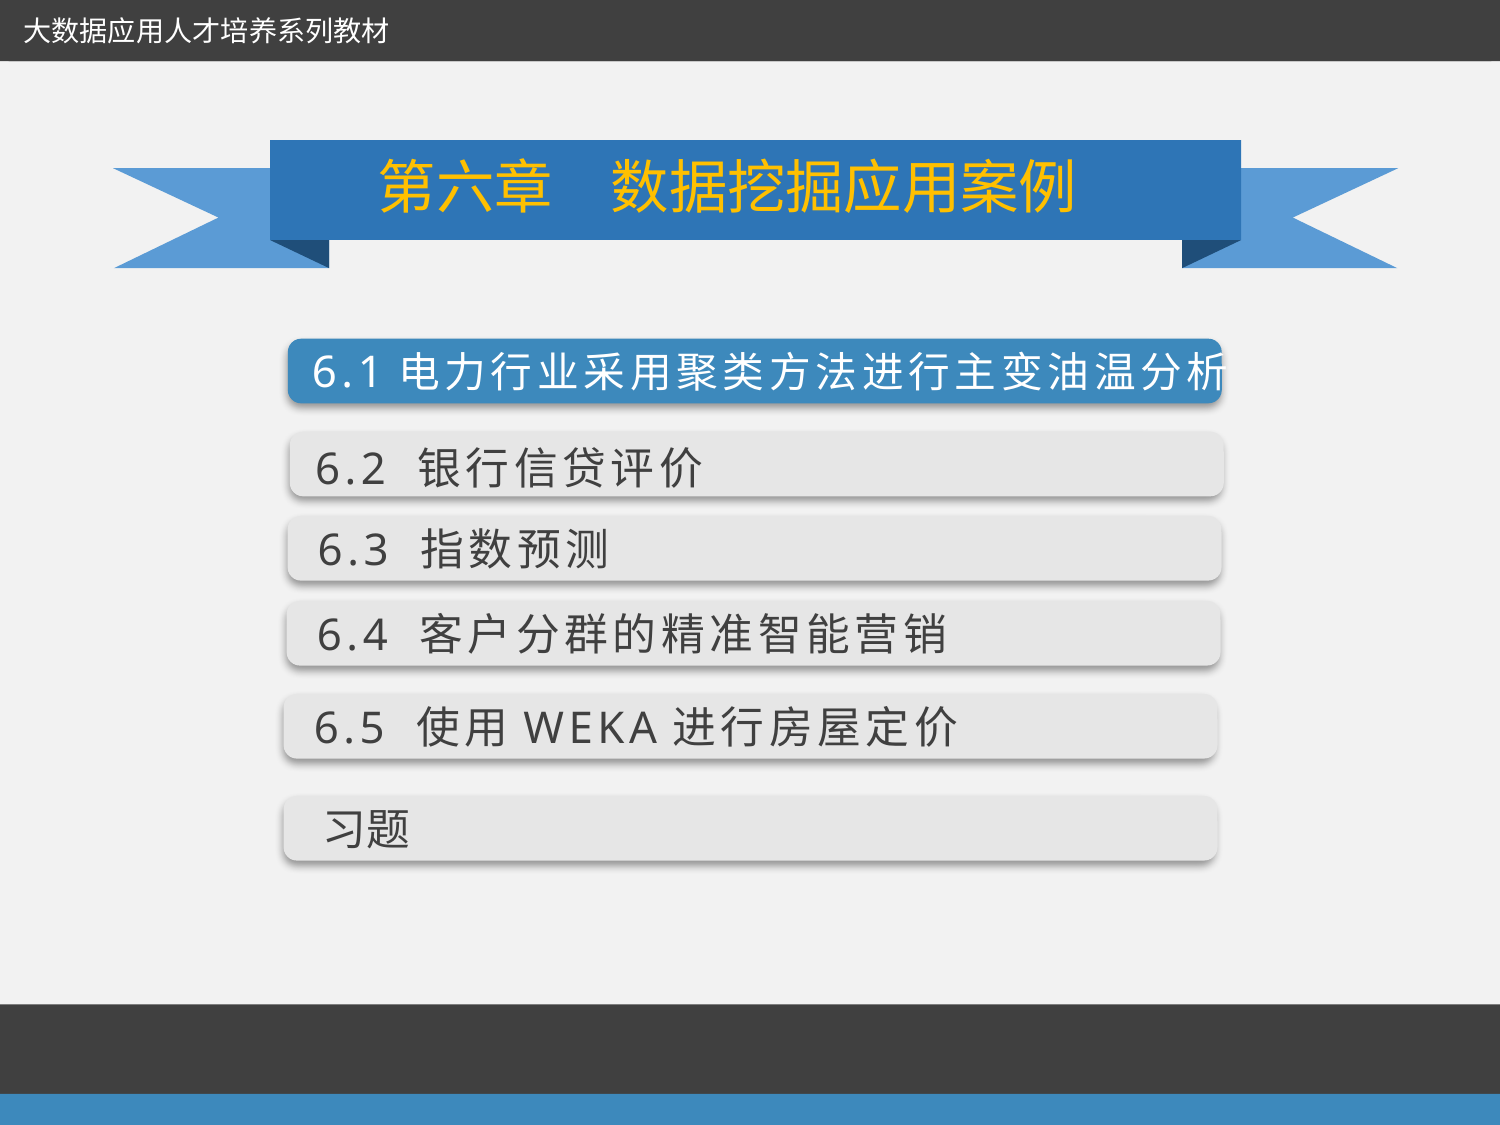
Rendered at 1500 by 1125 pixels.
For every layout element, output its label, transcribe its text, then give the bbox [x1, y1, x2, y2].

text_box 习题 [282, 794, 1219, 862]
text_box 6.3 指数预测 [286, 514, 1223, 582]
text_box [1492, 0, 1500, 62]
text_box [0, 0, 7, 62]
text_box 大数据应用人才培养系列教材 [7, 0, 1492, 62]
text_box 6.4 客户分群的精准智能营销 [285, 599, 1222, 667]
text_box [113, 139, 1399, 269]
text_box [289, 431, 1224, 502]
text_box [287, 335, 1241, 404]
text_box 6.5 使用WEKA进行房屋定价 [282, 692, 1219, 760]
text_box [0, 1003, 1500, 1093]
text_box [0, 1093, 1500, 1125]
